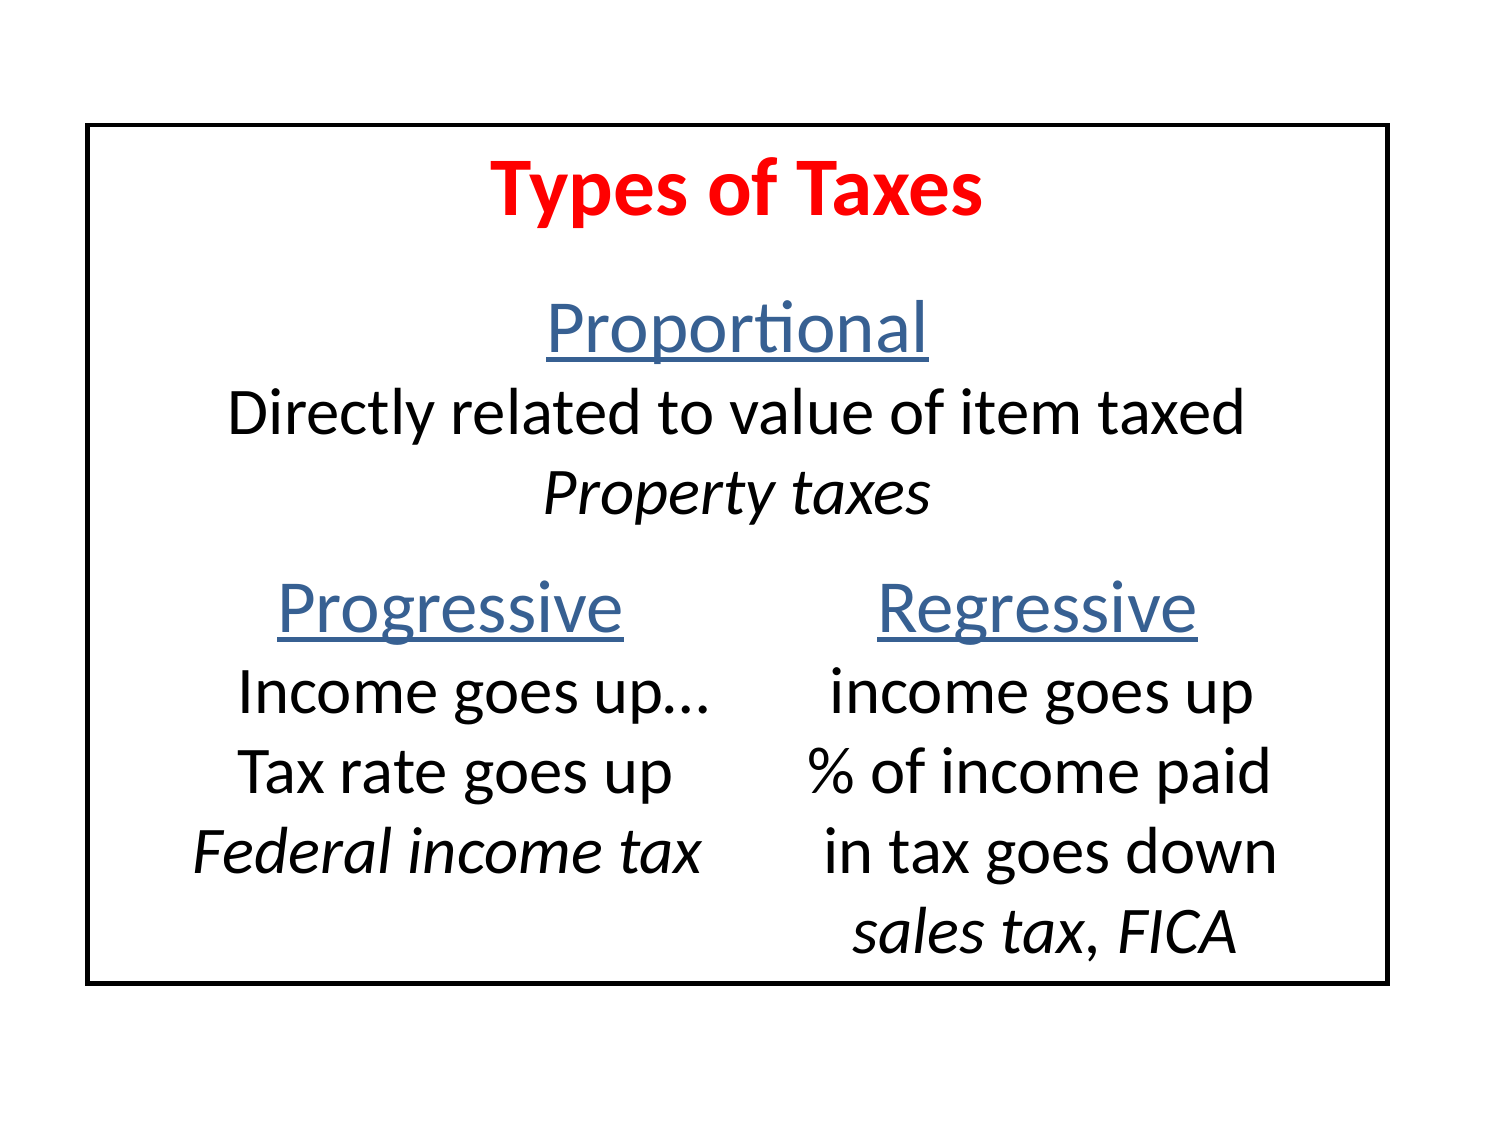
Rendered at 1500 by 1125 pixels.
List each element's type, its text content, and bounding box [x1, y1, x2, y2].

text_box Types of Taxes Proportional Directly related to value of item taxed Property taxes Progressive Regressive Income goes up… income goes up Tax rate goes up % of income paid Federal income tax in tax goes down sales tax, FICA [87, 124, 1388, 984]
